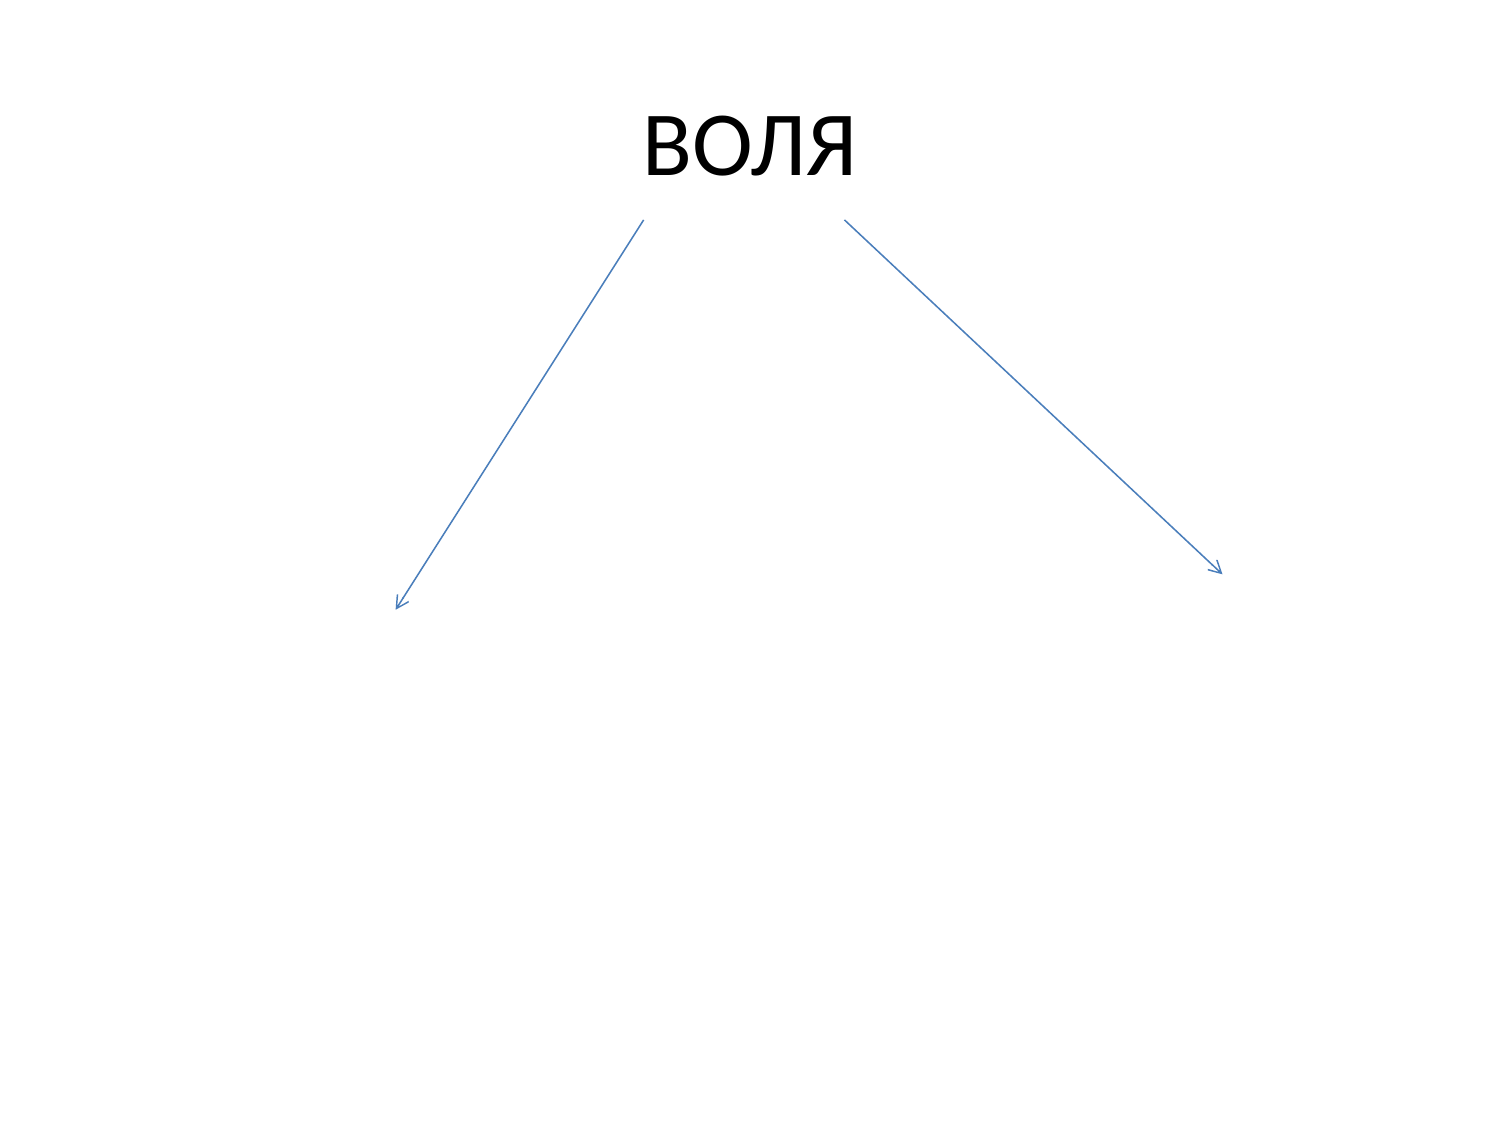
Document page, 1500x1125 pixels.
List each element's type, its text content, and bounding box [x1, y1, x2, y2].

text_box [395, 219, 644, 610]
title ВОЛЯ [75, 45, 1425, 233]
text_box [844, 219, 1223, 575]
